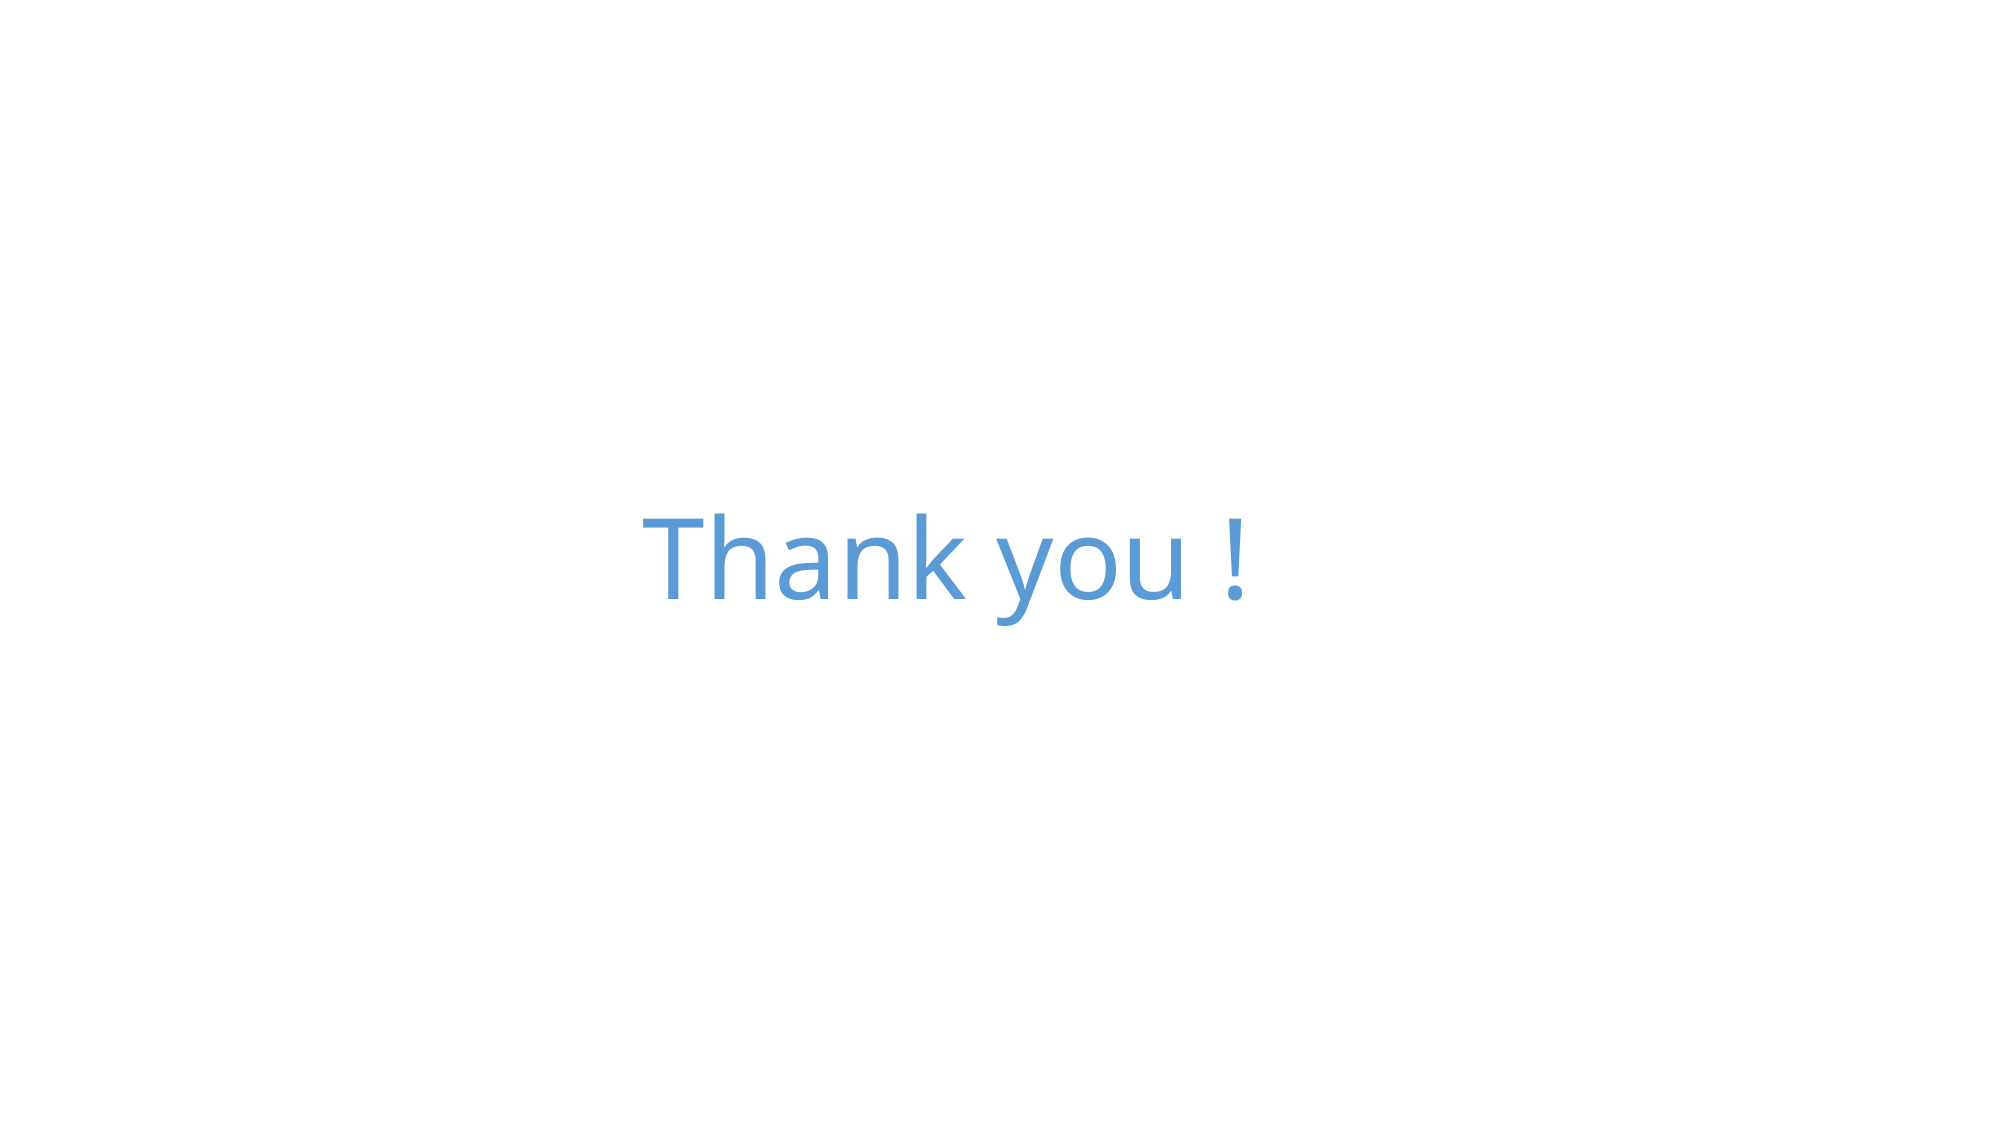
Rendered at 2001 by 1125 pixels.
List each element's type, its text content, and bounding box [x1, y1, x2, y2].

text_box Thank you ! [628, 479, 1266, 629]
